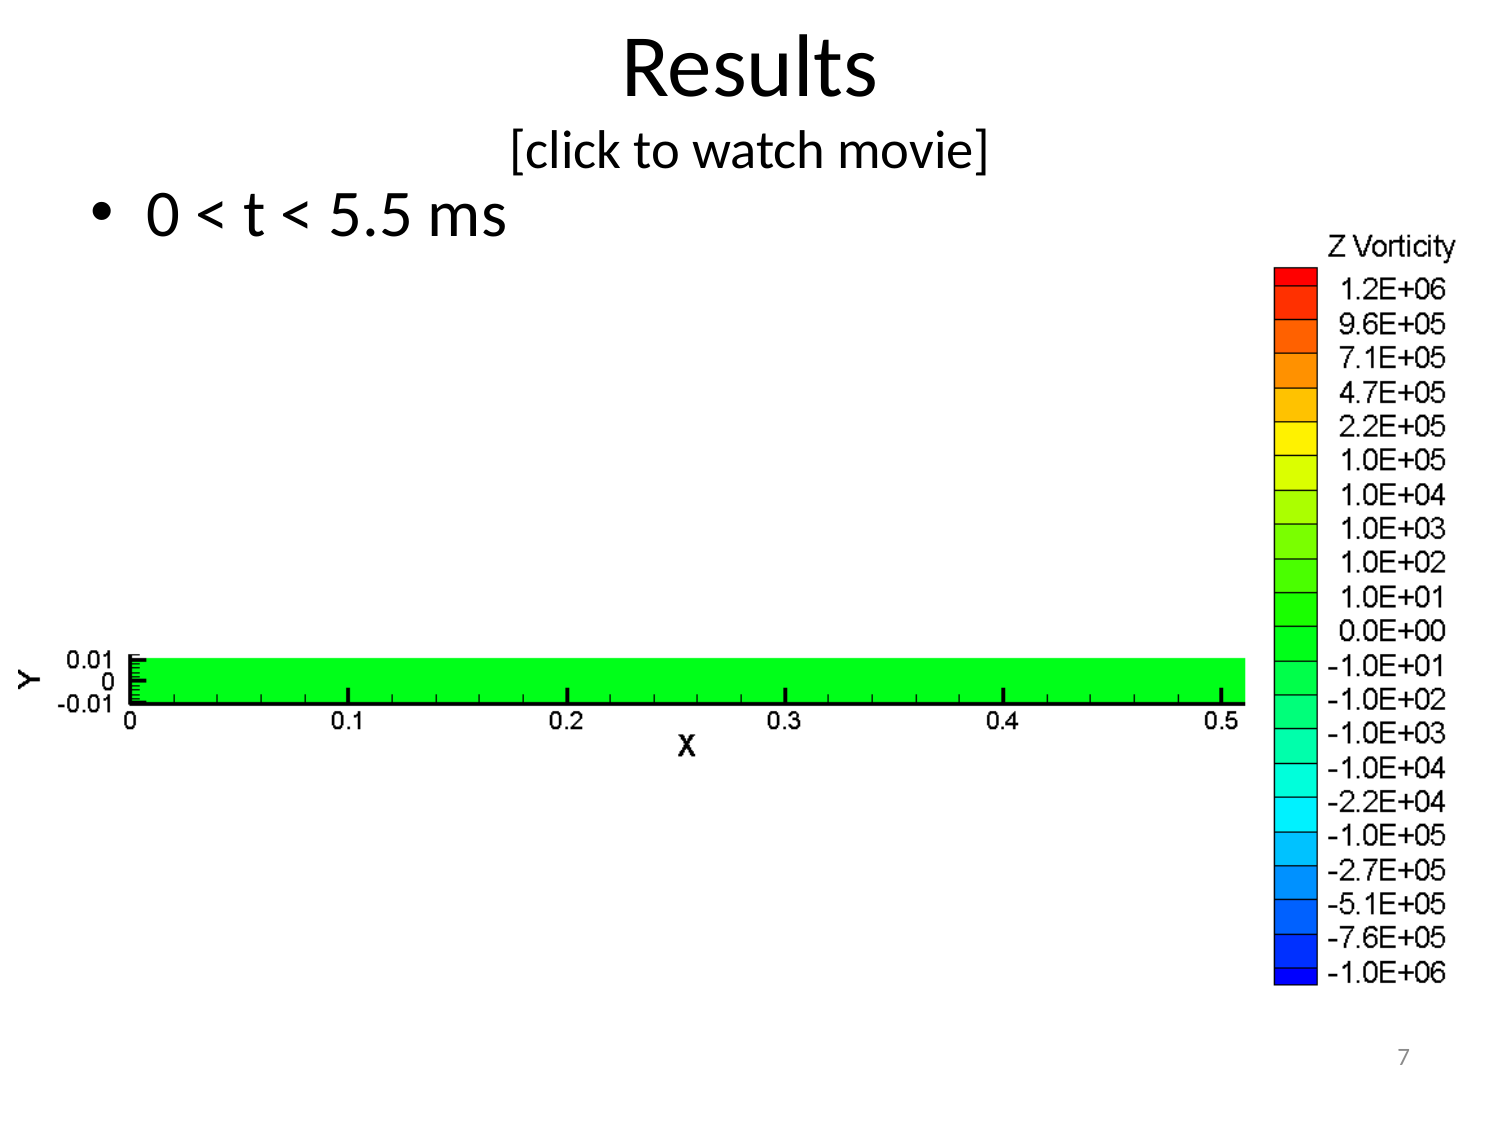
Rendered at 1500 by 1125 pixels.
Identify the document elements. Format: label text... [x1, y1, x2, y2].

list 0 < t < 5.5 ms [75, 162, 1425, 229]
slide_number 7 [1074, 1025, 1425, 1085]
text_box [17, 230, 1476, 997]
title Results [click to watch movie] [75, 0, 1425, 162]
